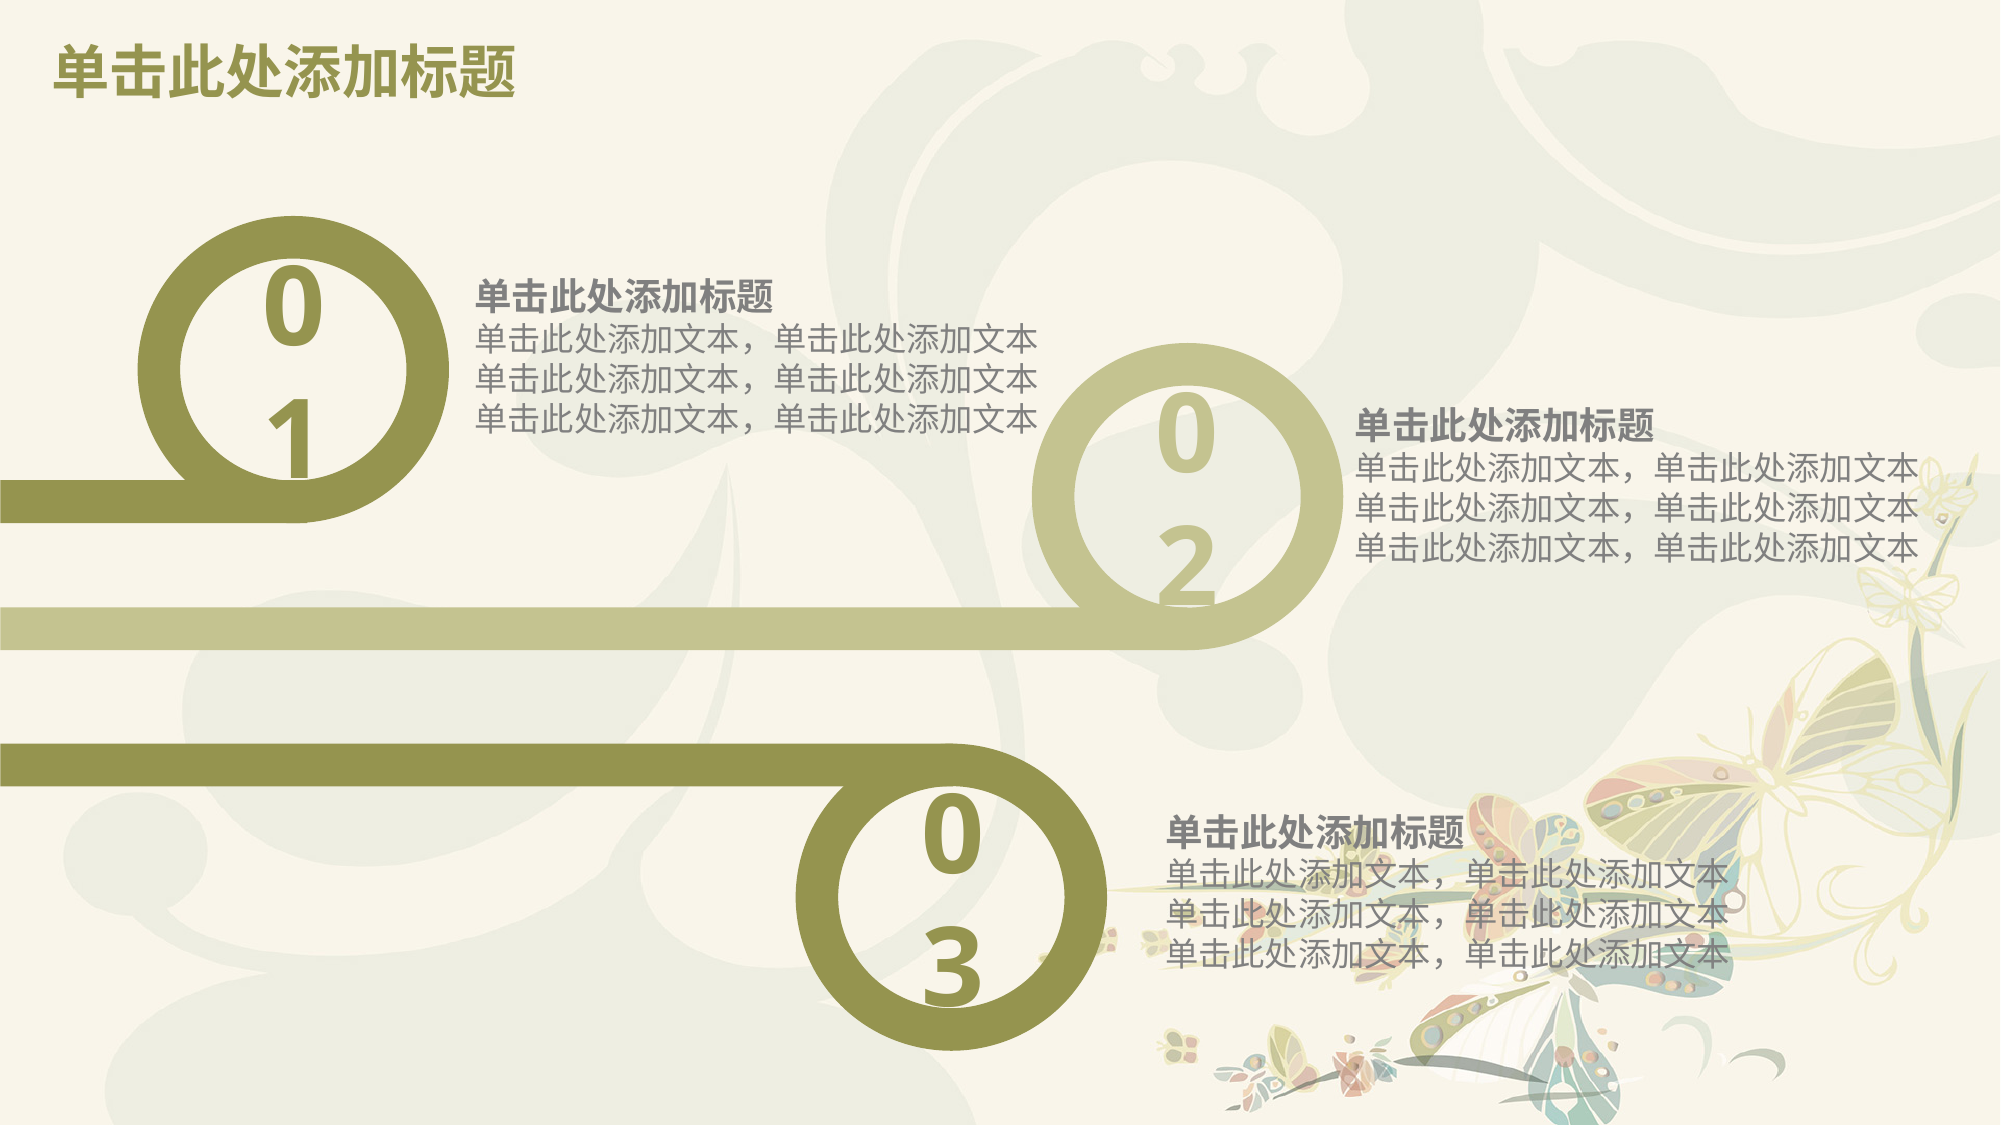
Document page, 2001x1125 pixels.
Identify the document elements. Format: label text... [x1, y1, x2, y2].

text_box 单击此处添加标题 单击此处添加文本，单击此处添加文本 单击此处添加文本，单击此处添加文本 单击此处添加文本，单击此处添加文本 [1145, 798, 1751, 984]
text_box 03 [840, 788, 1063, 1007]
picture [0, 0, 2001, 1125]
text_box 01 [182, 260, 405, 479]
text_box 单击此处添加标题 单击此处添加文本，单击此处添加文本 单击此处添加文本，单击此处添加文本 单击此处添加文本，单击此处添加文本 [454, 263, 1060, 448]
text_box [1030, 341, 1334, 652]
text_box [794, 742, 1109, 1052]
text_box 02 [1076, 387, 1299, 606]
text_box [0, 743, 930, 788]
text_box [136, 214, 451, 525]
title 单击此处添加标题 [35, 29, 1761, 120]
text_box 单击此处添加标题 单击此处添加文本，单击此处添加文本 单击此处添加文本，单击此处添加文本 单击此处添加文本，单击此处添加文本 [1334, 392, 1940, 577]
text_box [0, 606, 1168, 651]
text_box [0, 479, 273, 524]
